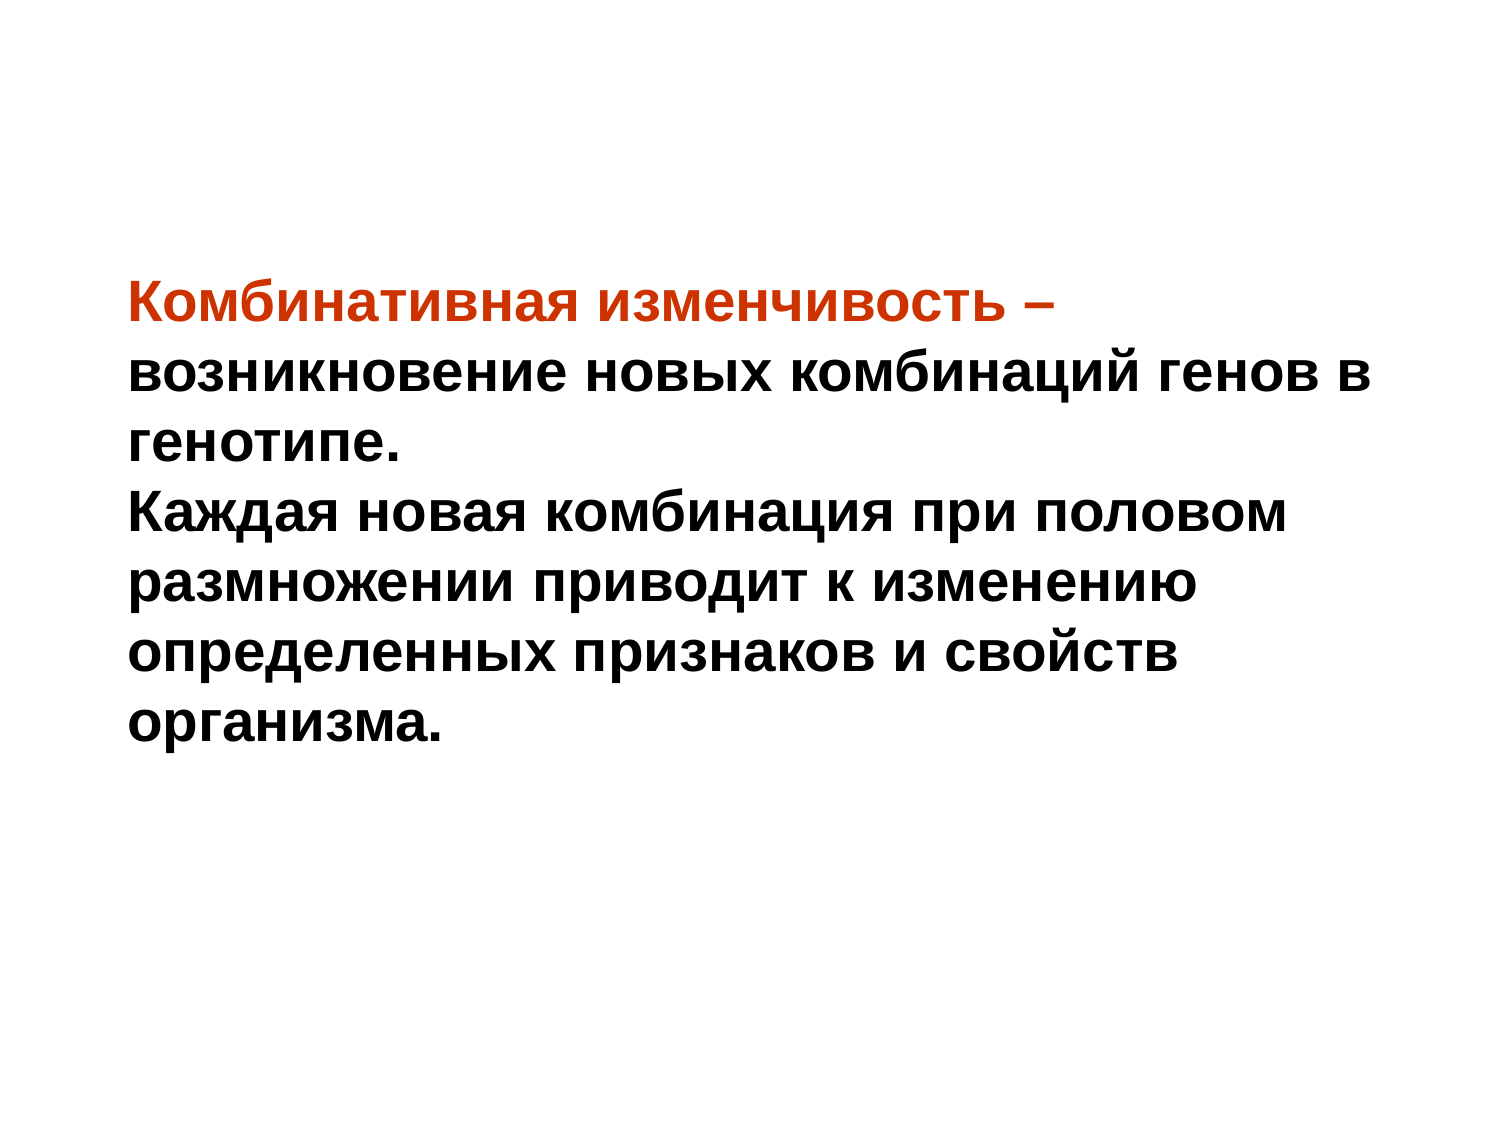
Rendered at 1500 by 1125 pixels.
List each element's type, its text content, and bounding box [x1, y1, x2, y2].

text_box Комбинативная изменчивость – возникновение новых комбинаций генов в генотипе. Каждая новая комбинация при половом размножении приводит к изменению определенных признаков и свойств организма. [112, 255, 1412, 761]
